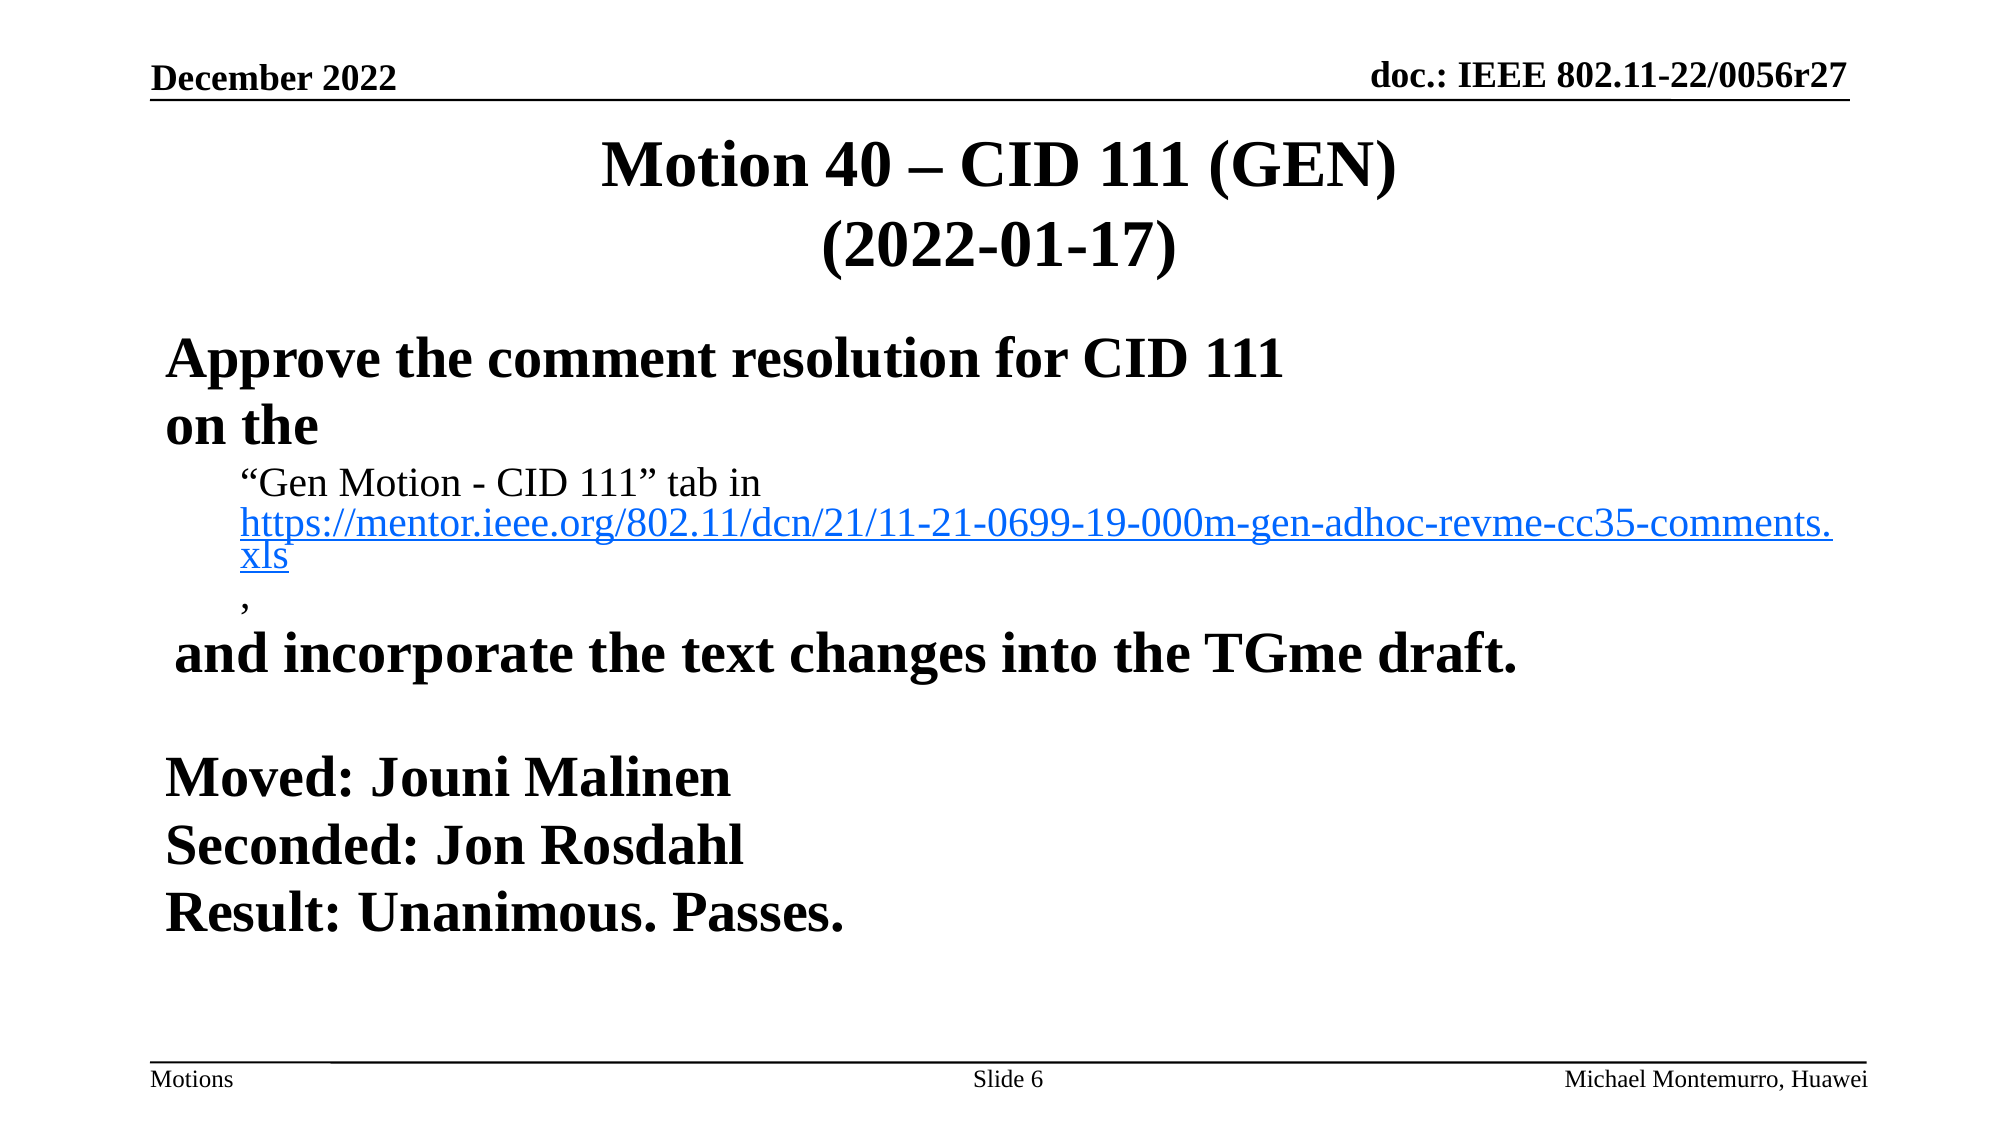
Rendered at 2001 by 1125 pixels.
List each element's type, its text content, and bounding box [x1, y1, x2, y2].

footer Michael Montemurro, Huawei [1266, 1061, 1869, 1093]
list Approve the comment resolution for CID 111 on the “Gen Motion - CID 111” tab in https://mentor.ieee.org/802.11/dcn/21/11-21-0699-19-000m-gen-adhoc-revme-cc35-comments.xls, and incorporate the text changes into the TGme draft. Moved: Jouni Malinen Seconded: Jon Rosdahl Result: Unanimous. Passes. [150, 324, 1850, 1000]
title Motion 40 – CID 111 (GEN) (2022-01-17) [150, 112, 1850, 288]
slide_number Slide 6 [964, 1061, 1053, 1125]
